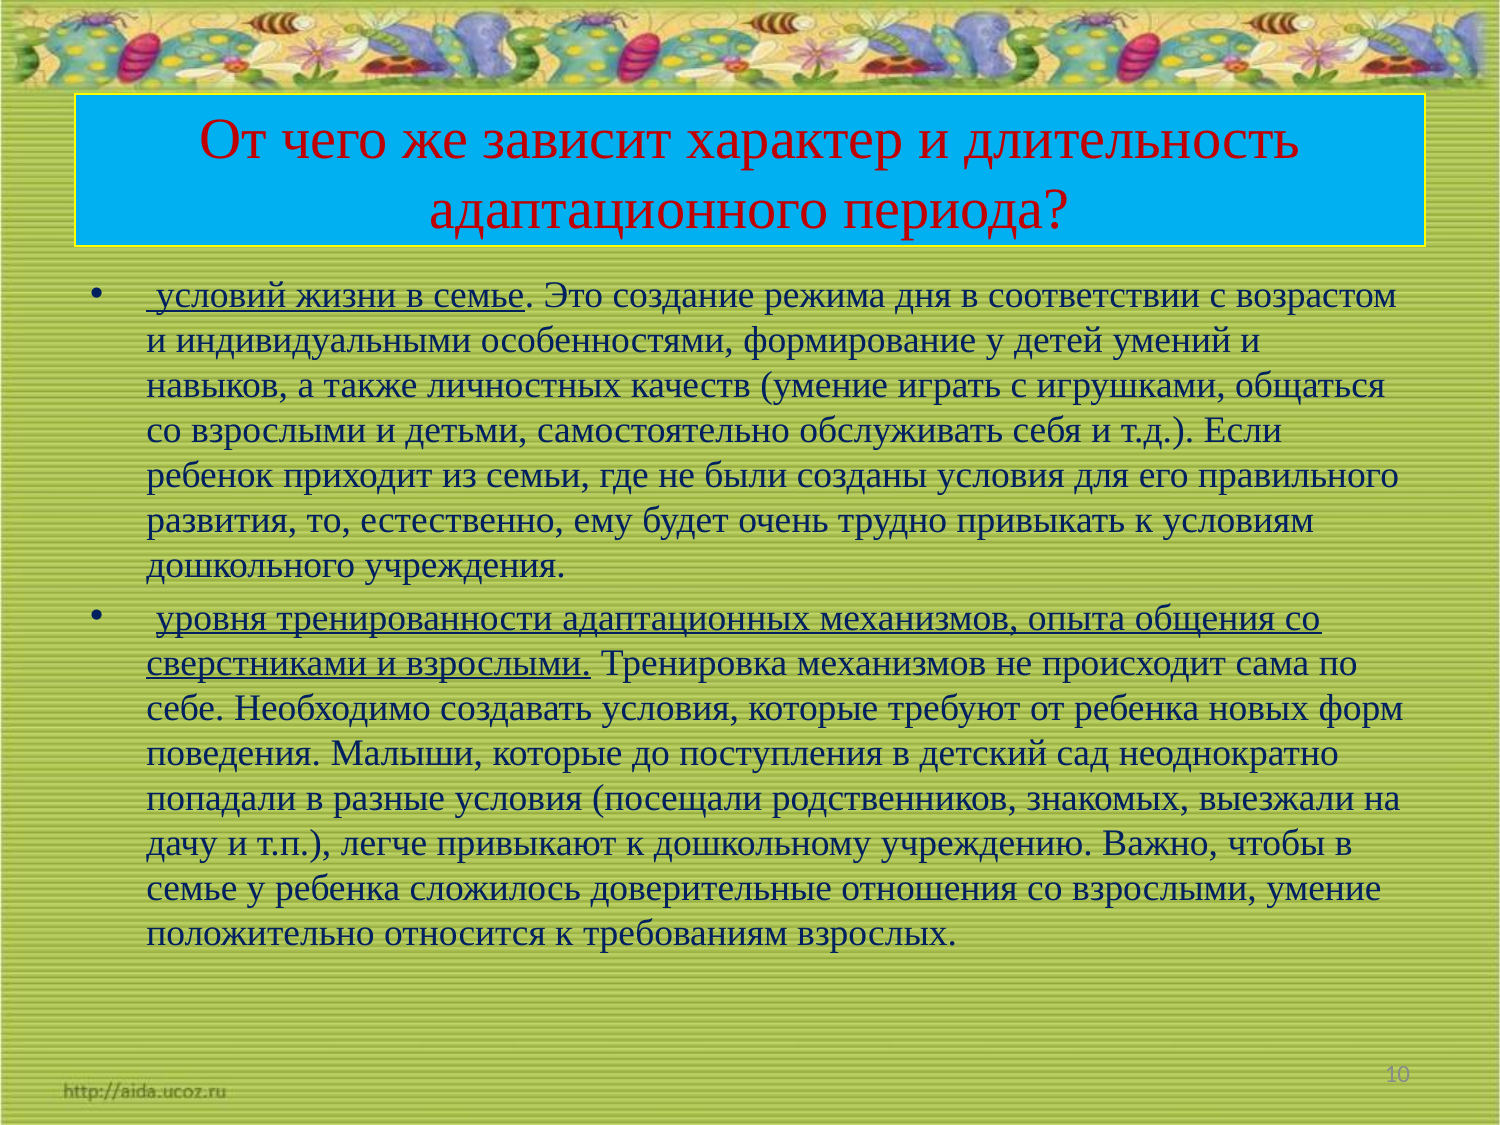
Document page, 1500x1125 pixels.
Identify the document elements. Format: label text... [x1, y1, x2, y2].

list условий жизни в семье. Это создание режима дня в соответствии с возрастом и индивидуальными особенностями, формирование у детей умений и навыков, а также личностных качеств (умение играть с игрушками, общаться со взрослыми и детьми, самостоятельно обслуживать себя и т.д.). Если ребенок приходит из семьи, где не были созданы условия для его правильного развития, то, естественно, ему будет очень трудно привыкать к условиям дошкольного учреждения. уровня тренированности адаптационных механизмов, опыта общения со сверстниками и взрослыми. Тренировка механизмов не происходит сама по себе. Необходимо создавать условия, которые требуют от ребенка новых форм поведения. Малыши, которые до поступления в детский сад неоднократно попадали в разные условия (посещали родственников, знакомых, выезжали на дачу и т.п.), легче привыкают к дошкольному учреждению. Важно, чтобы в семье у ребенка сложилось доверительные отношения со взрослыми, умение положительно относится к требованиям взрослых. [74, 262, 1426, 1006]
title От чего же зависит характер и длительность адаптационного периода? [74, 93, 1426, 247]
slide_number 10 [1074, 1042, 1425, 1103]
picture [0, 0, 1500, 1125]
